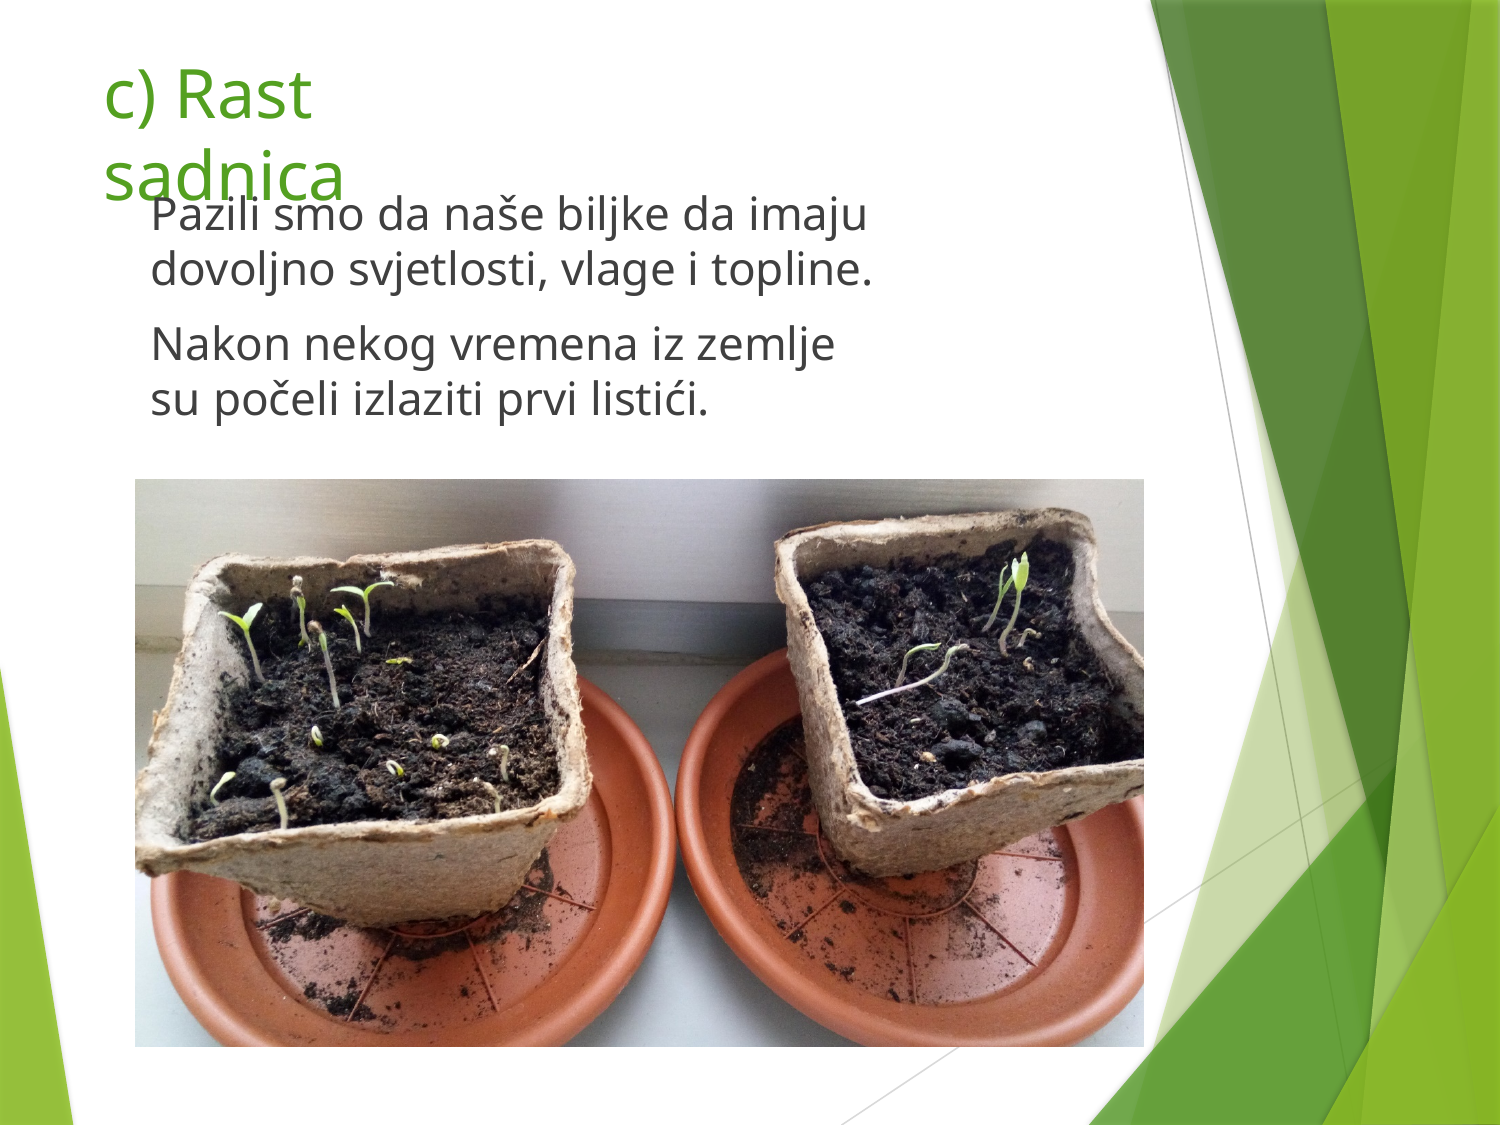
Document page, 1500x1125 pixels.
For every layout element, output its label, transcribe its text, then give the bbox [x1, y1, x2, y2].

title c) Rast sadnica [88, 42, 573, 223]
picture [134, 479, 1144, 1048]
list Pazili smo da naše biljke da imaju dovoljno svjetlosti, vlage i topline. Nakon nekog vremena iz zemlje su počeli izlaziti prvi listići. [135, 302, 892, 433]
